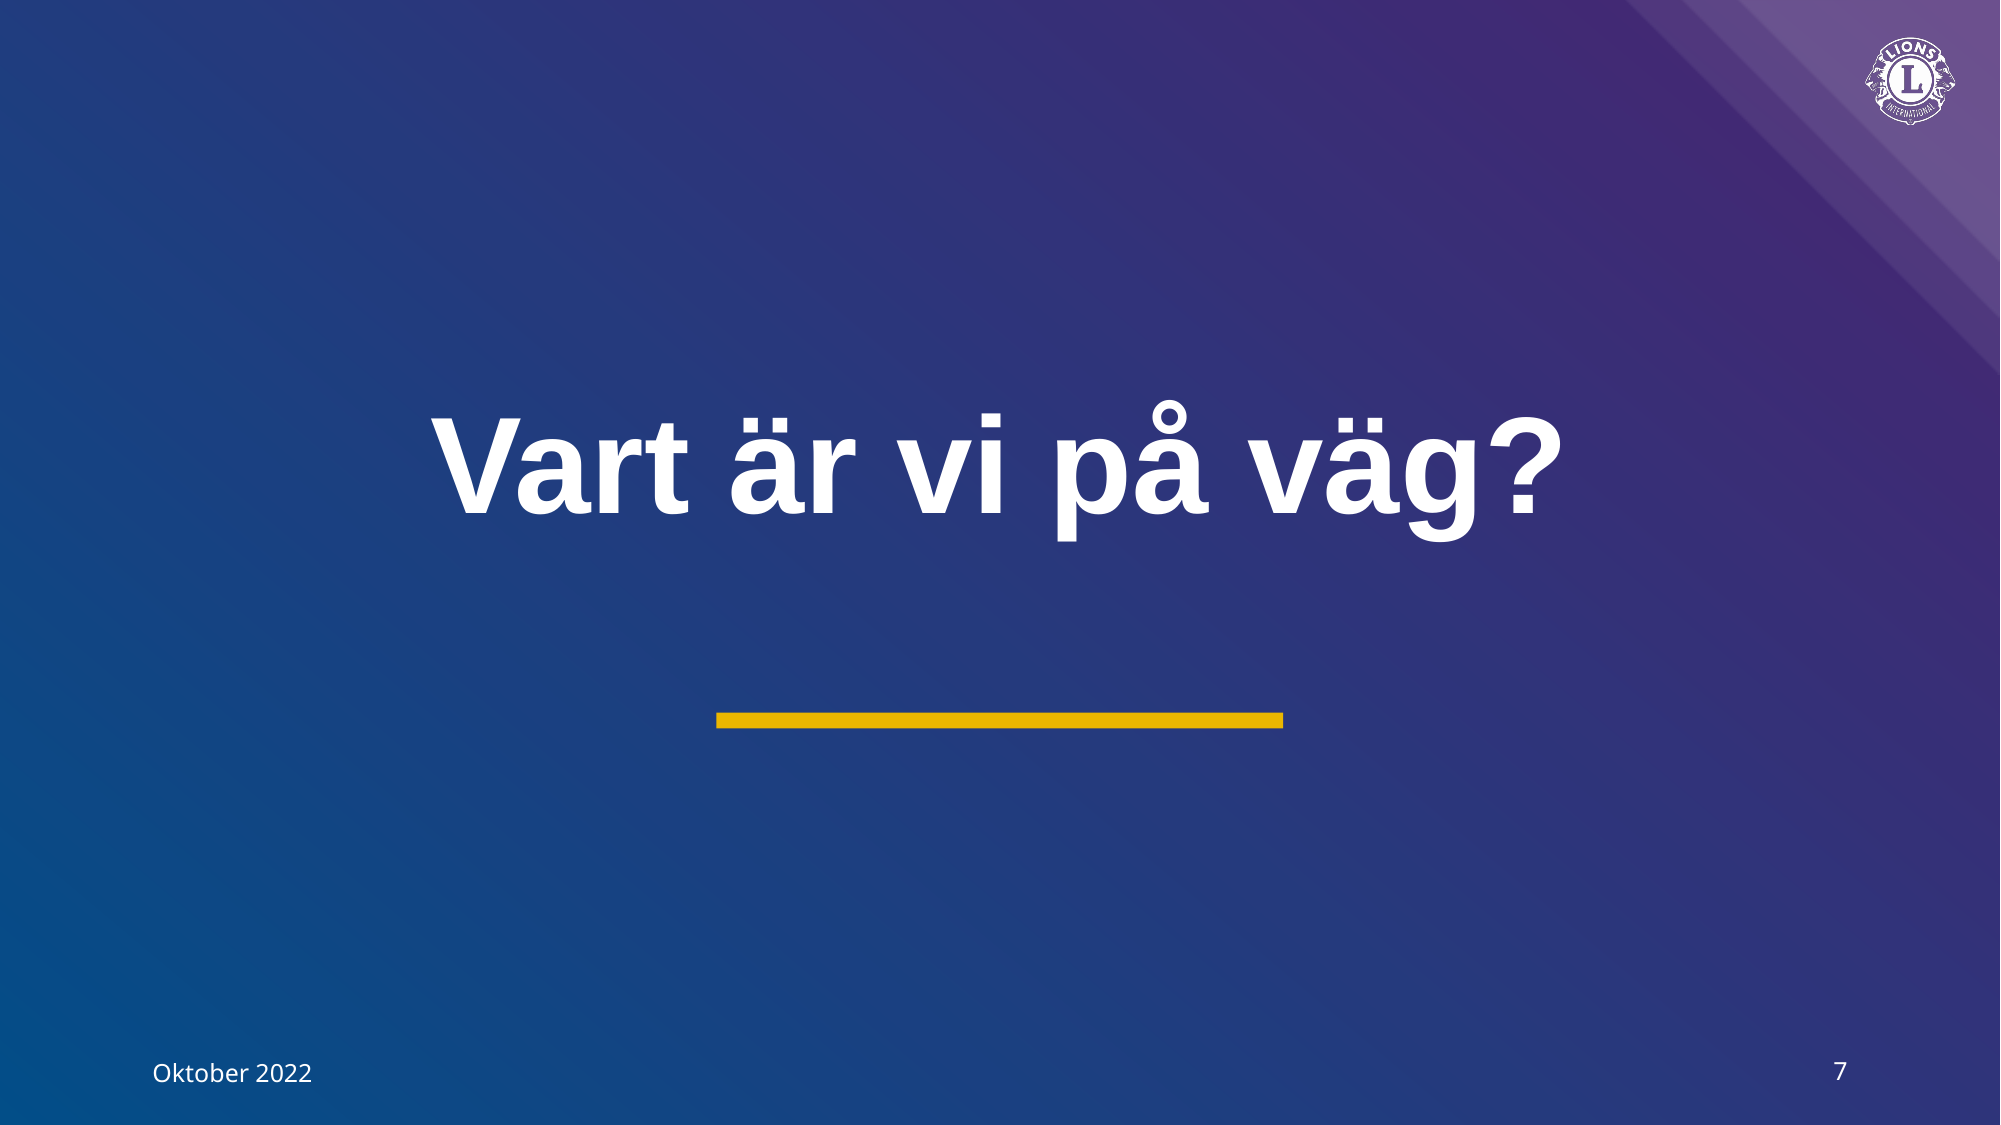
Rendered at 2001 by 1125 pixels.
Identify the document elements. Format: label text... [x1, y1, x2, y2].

slide_number 7 [1412, 1042, 1863, 1103]
slide_number Oktober 2022 [137, 1042, 588, 1103]
picture [1625, 0, 2000, 375]
title Vart är vi på väg? [249, 281, 1750, 657]
